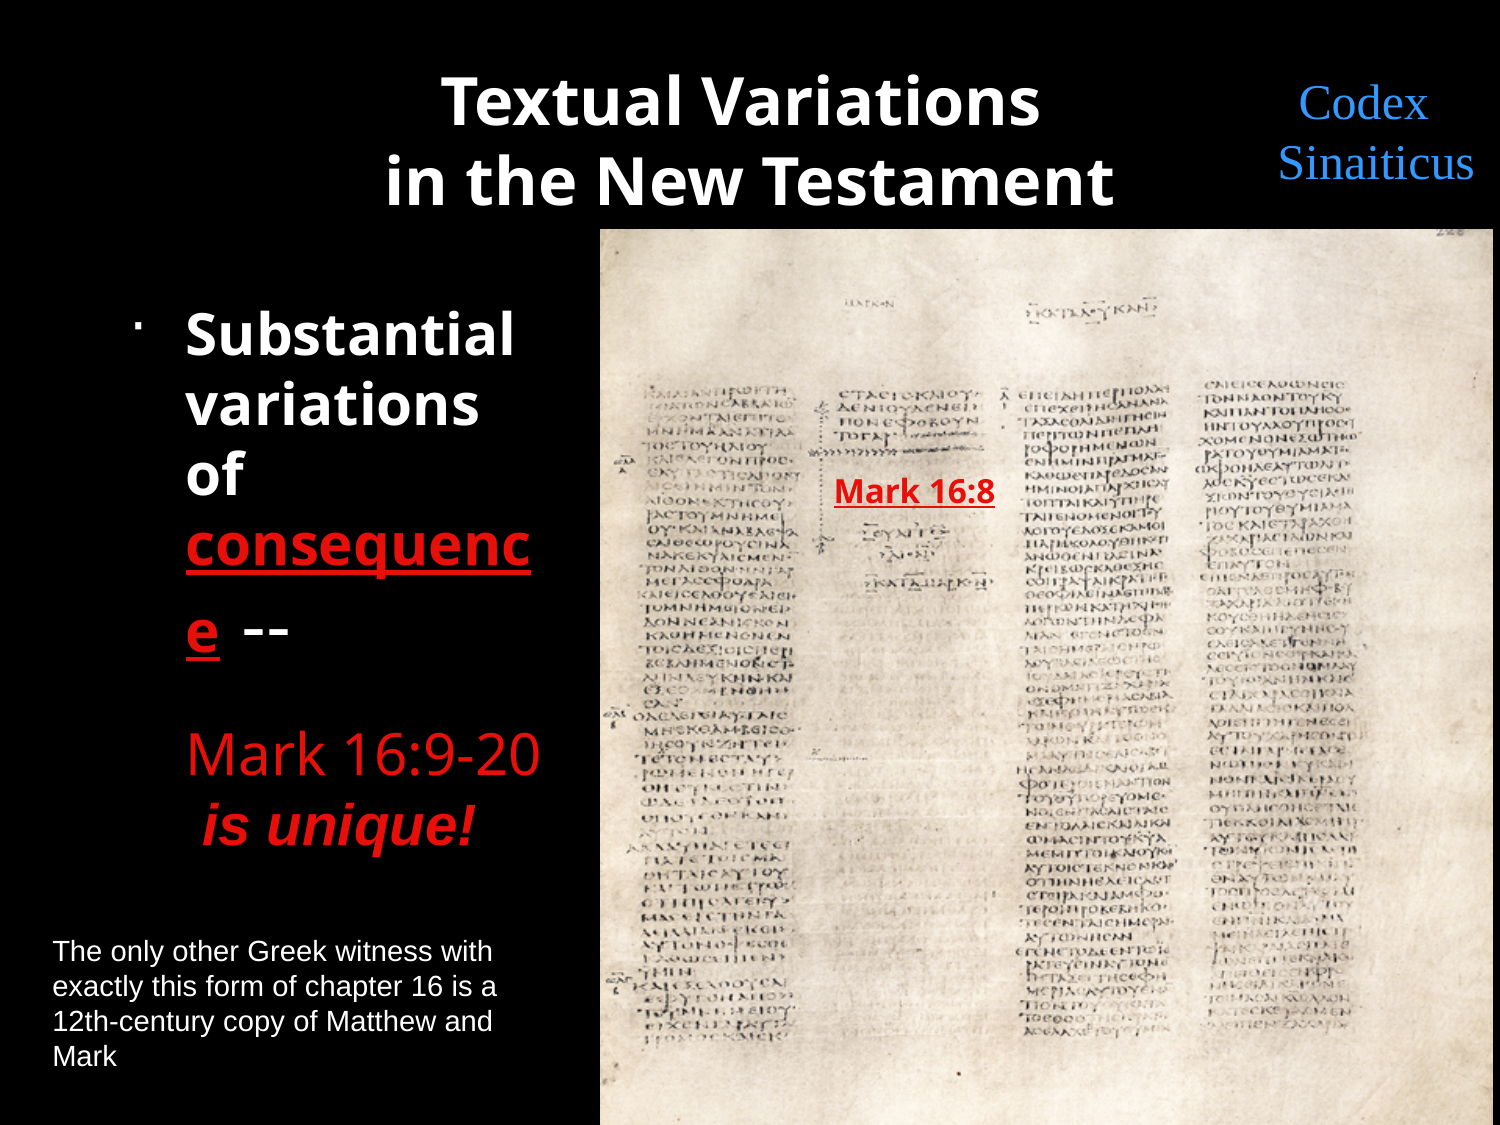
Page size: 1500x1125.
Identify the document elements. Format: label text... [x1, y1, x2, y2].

title Textual Variations in the New Testament [75, 45, 1425, 233]
text_box [0, 0, 1500, 1125]
list Substantial variations of consequence -- Mark 16:9-20 is unique! [114, 290, 563, 524]
text_box Codex Sinaiticus [1177, 62, 1500, 198]
picture [599, 229, 1493, 1125]
text_box The only other Greek witness with exactly this form of chapter 16 is a 12th-century copy of Matthew and Mark [37, 924, 575, 1080]
